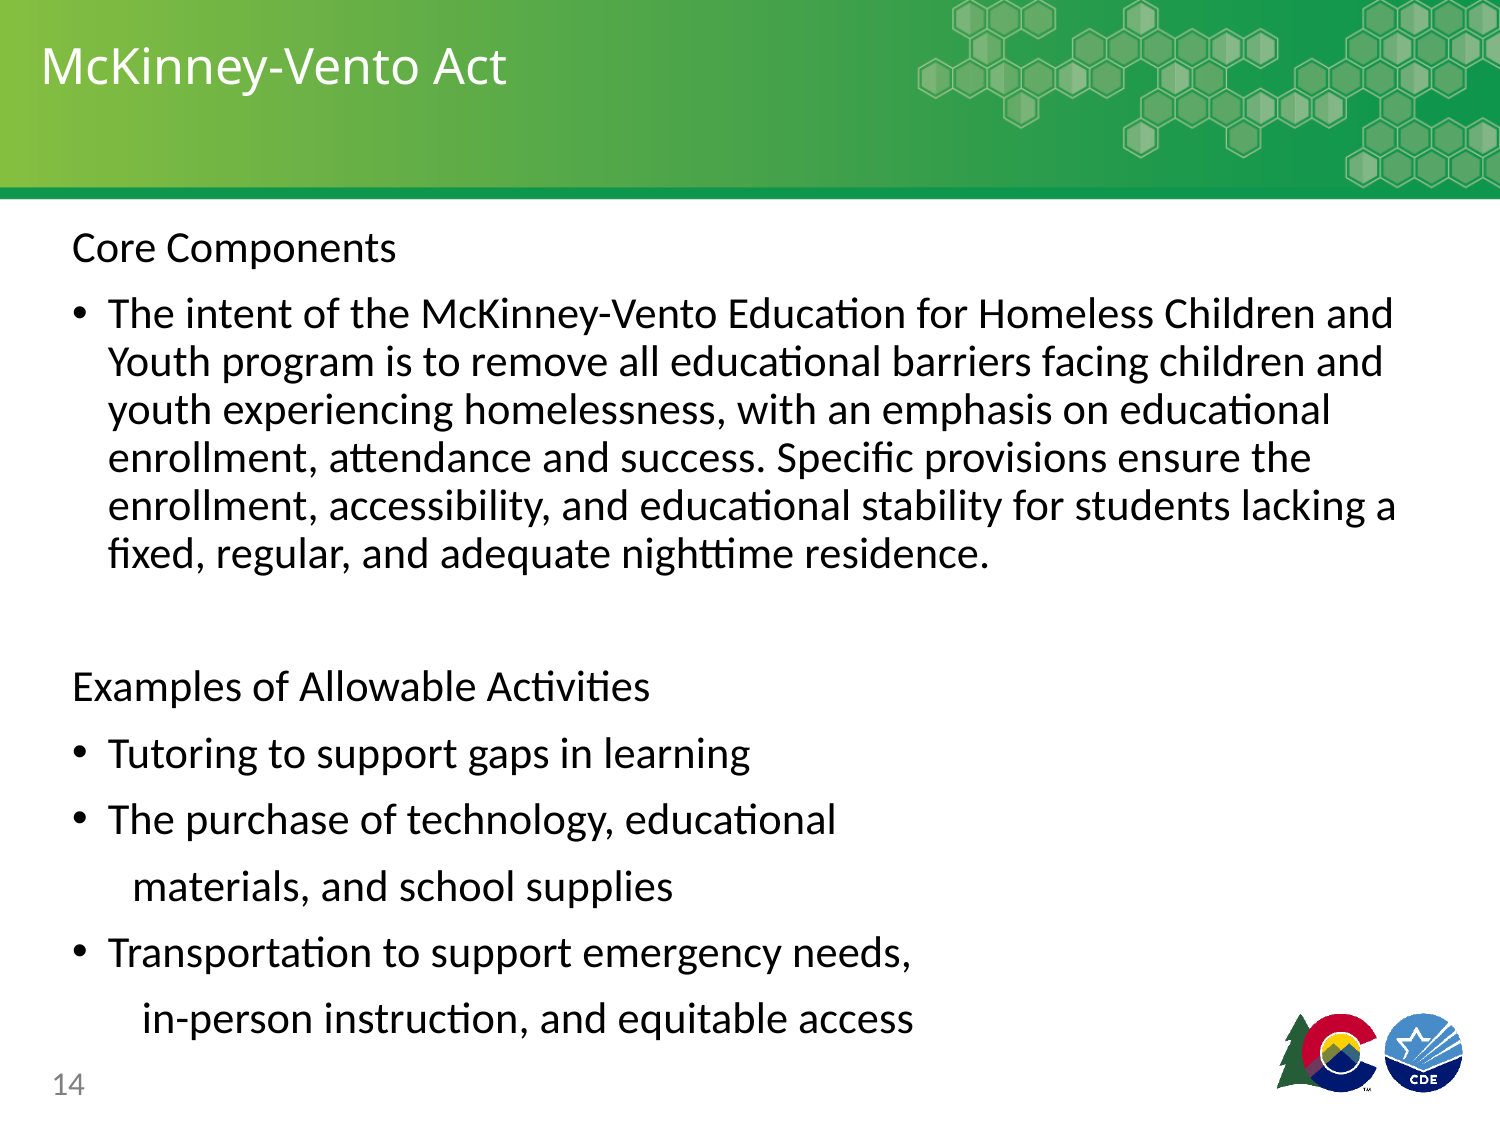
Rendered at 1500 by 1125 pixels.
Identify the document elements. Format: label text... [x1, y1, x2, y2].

picture [0, 0, 1500, 200]
slide_number 14 [36, 1054, 375, 1115]
picture [1275, 1012, 1463, 1093]
title McKinney-Vento Act [40, 41, 1038, 166]
list Core Components The intent of the McKinney-Vento Education for Homeless Children and Youth program is to remove all educational barriers facing children and youth experiencing homelessness, with an emphasis on educational enrollment, attendance and success. Specific provisions ensure the enrollment, accessibility, and educational stability for students lacking a fixed, regular, and adequate nighttime residence. Examples of Allowable Activities Tutoring to support gaps in learning The purchase of technology, educational materials, and school supplies Transportation to support emergency needs, in-person instruction, and equitable access [71, 223, 1406, 1055]
